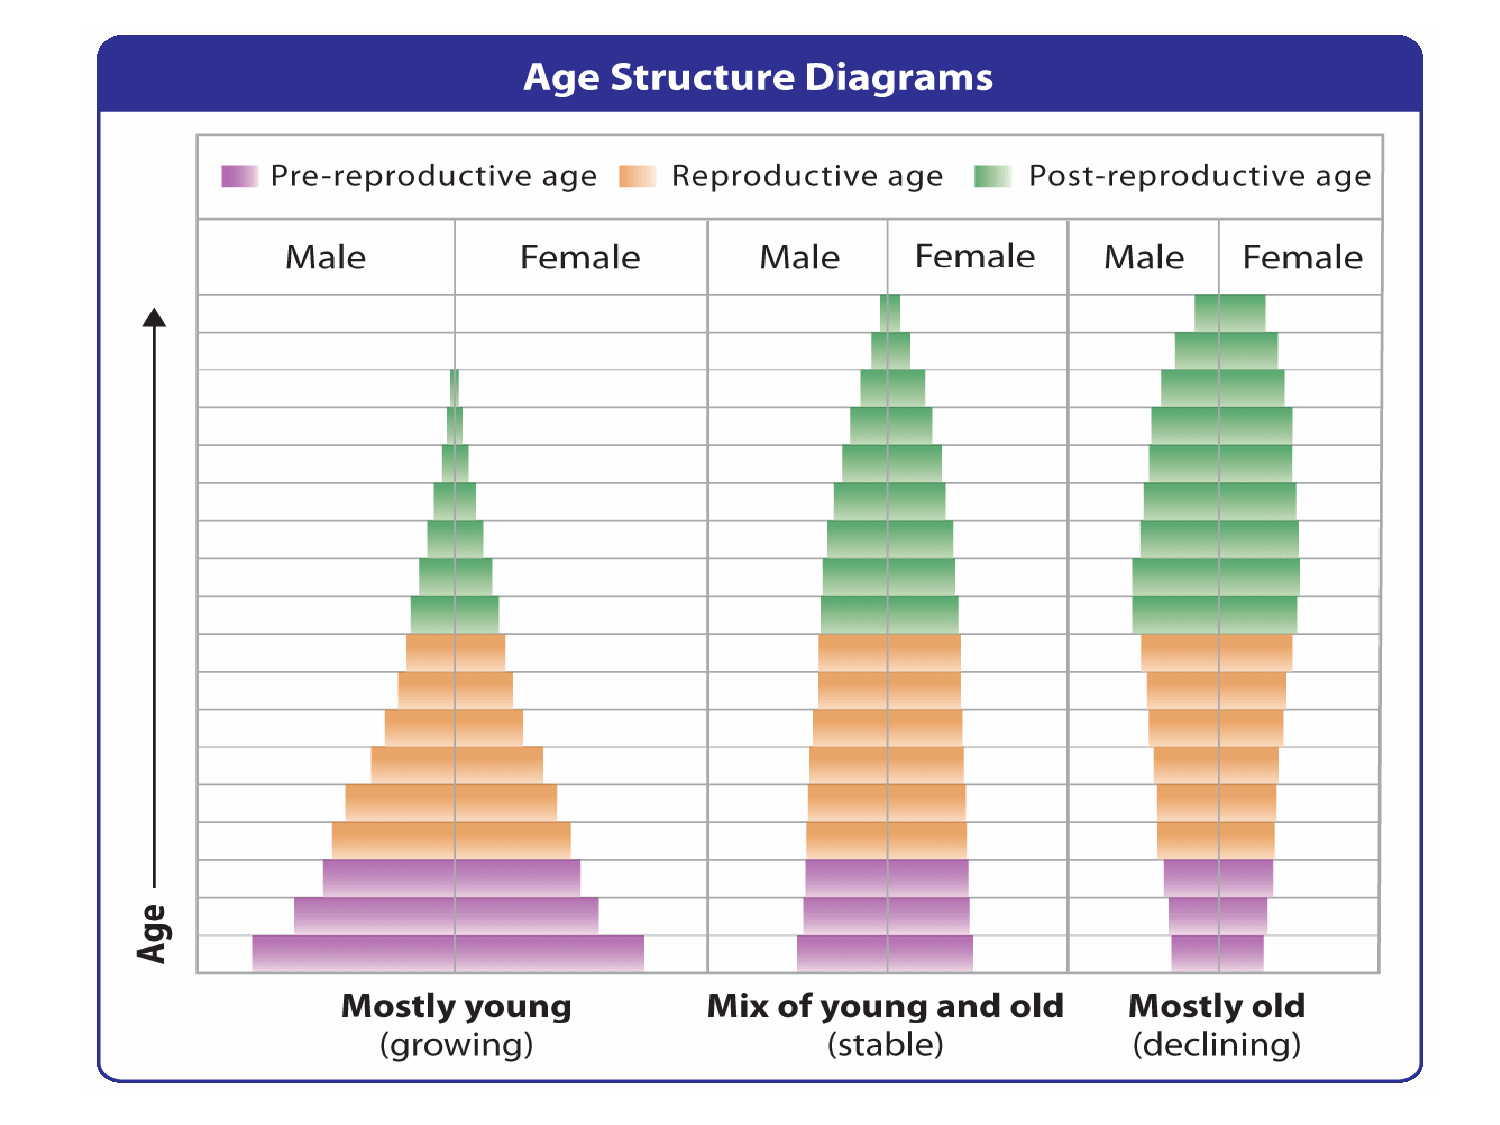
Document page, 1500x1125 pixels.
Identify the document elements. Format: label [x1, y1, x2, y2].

picture [87, 26, 1434, 1092]
